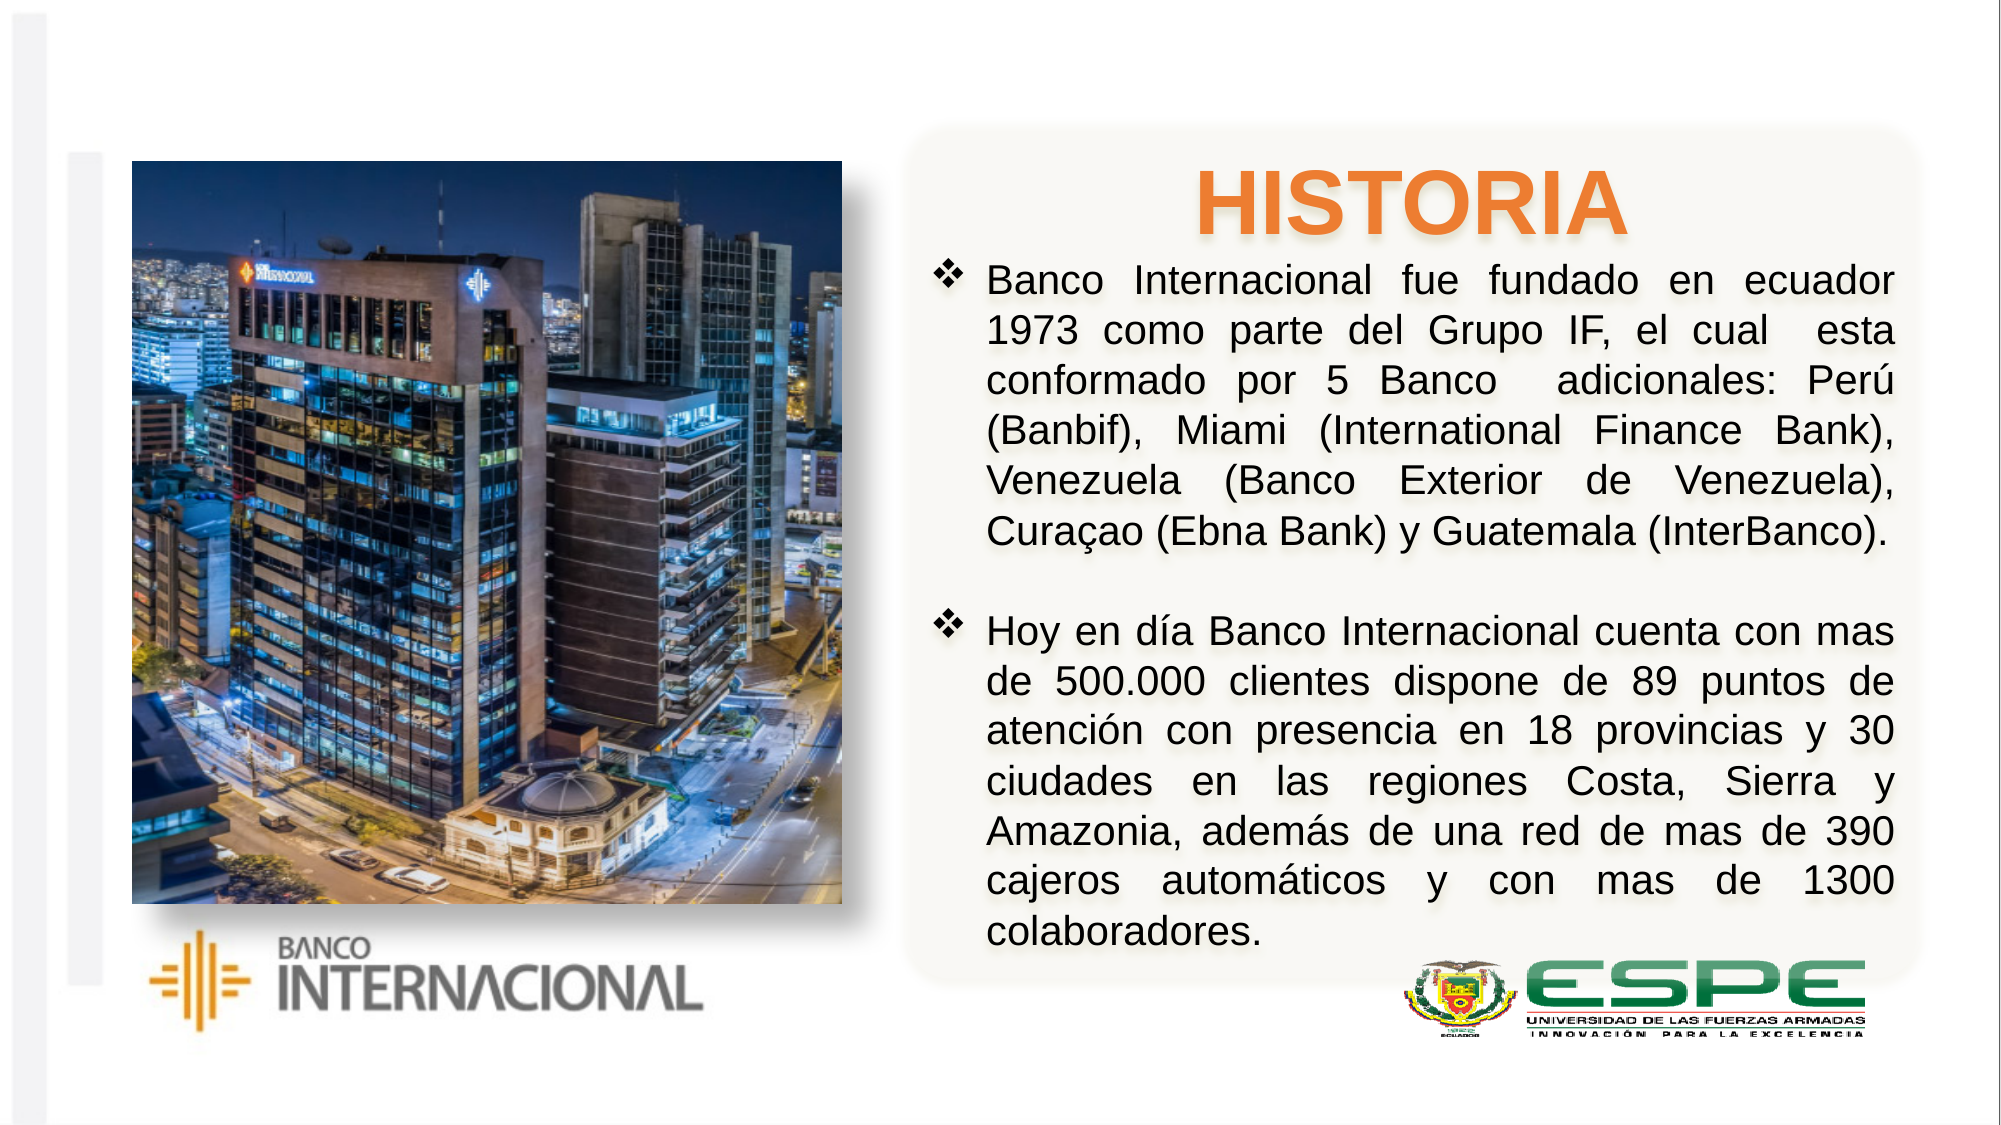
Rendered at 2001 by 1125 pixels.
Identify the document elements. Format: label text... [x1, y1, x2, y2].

text_box HISTORIA Banco Internacional fue fundado en ecuador 1973 como parte del Grupo IF, el cual esta conformado por 5 Banco adicionales: Perú (Banbif), Miami (International Finance Bank), Venezuela (Banco Exterior de Venezuela), Curaçao (Ebna Bank) y Guatemala (InterBanco). Hoy en día Banco Internacional cuenta con mas de 500.000 clientes dispone de 89 puntos de atención con presencia en 18 provincias y 30 ciudades en las regiones Costa, Sierra y Amazonia, además de una red de mas de 390 cajeros automáticos y con mas de 1300 colaboradores. [904, 117, 1921, 979]
picture [0, 0, 2001, 1125]
